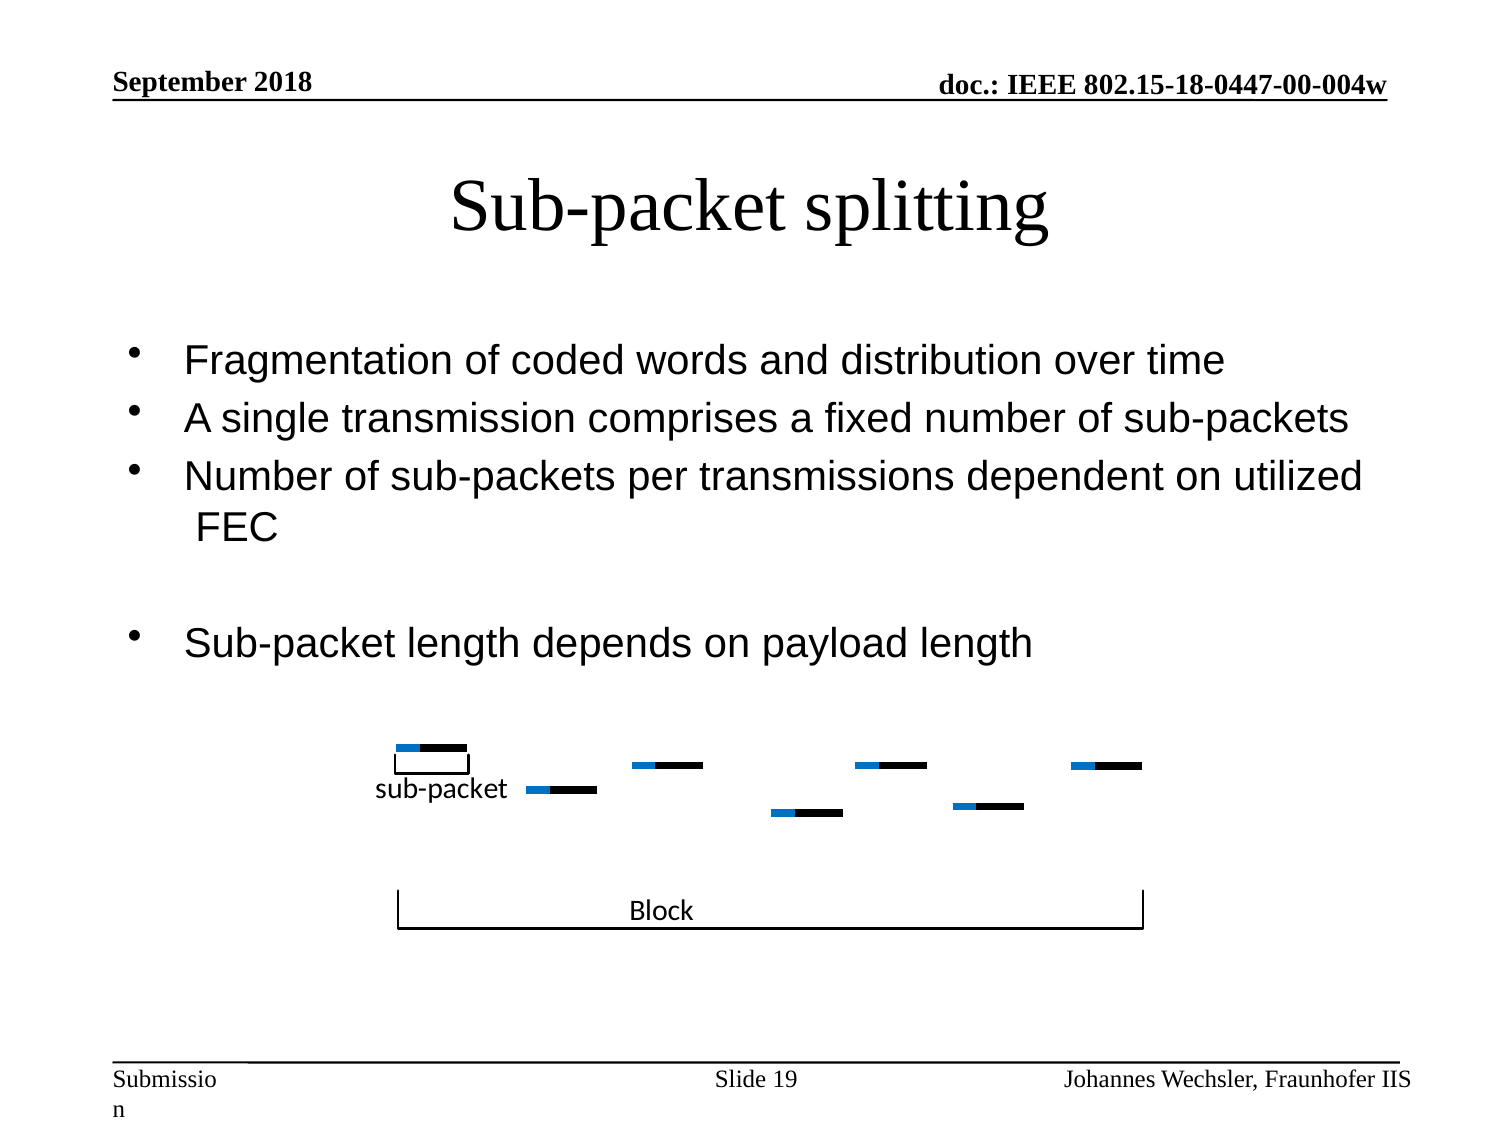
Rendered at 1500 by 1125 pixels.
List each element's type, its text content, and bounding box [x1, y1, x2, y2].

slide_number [112, 62, 375, 98]
footer Johannes Wechsler, Fraunhofer IIS [900, 1062, 1413, 1093]
list Fragmentation of coded words and distribution over time A single transmission comprises a fixed number of sub-packets Number of sub-packets per transmissions dependent on utilized FEC Sub-packet length depends on payload length [112, 324, 1388, 1000]
title Sub-packet splitting [112, 112, 1388, 288]
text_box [359, 737, 1153, 937]
slide_number Slide 19 [712, 1062, 800, 1093]
